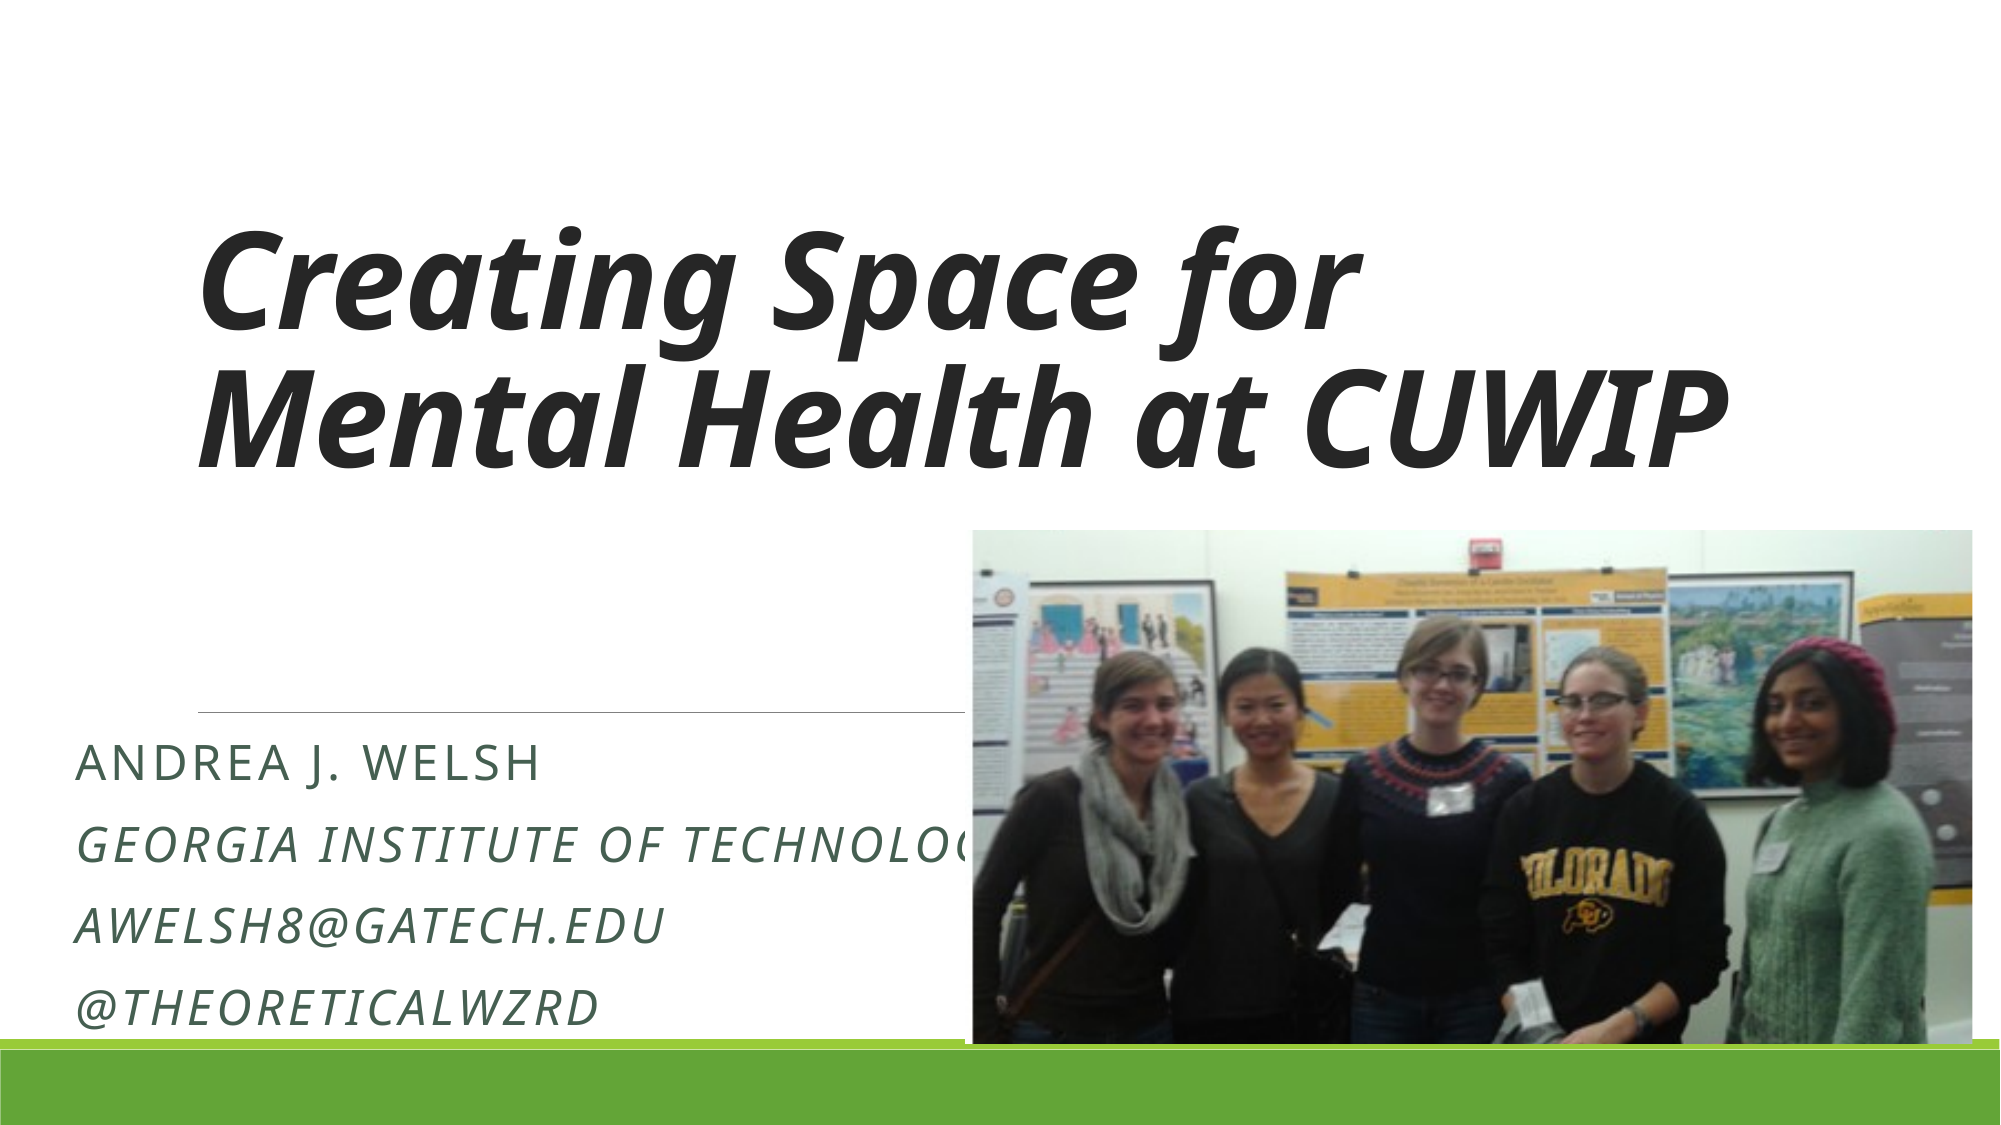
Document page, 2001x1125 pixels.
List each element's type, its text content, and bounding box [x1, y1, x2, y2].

subtitle Andrea J. Welsh Georgia Institute of Technology awelsh8@gatech.edu @theoreticalwzrd [60, 730, 961, 1044]
picture [964, 530, 1973, 1044]
title Creating Space for Mental Health at CUWIP [180, 124, 1830, 665]
